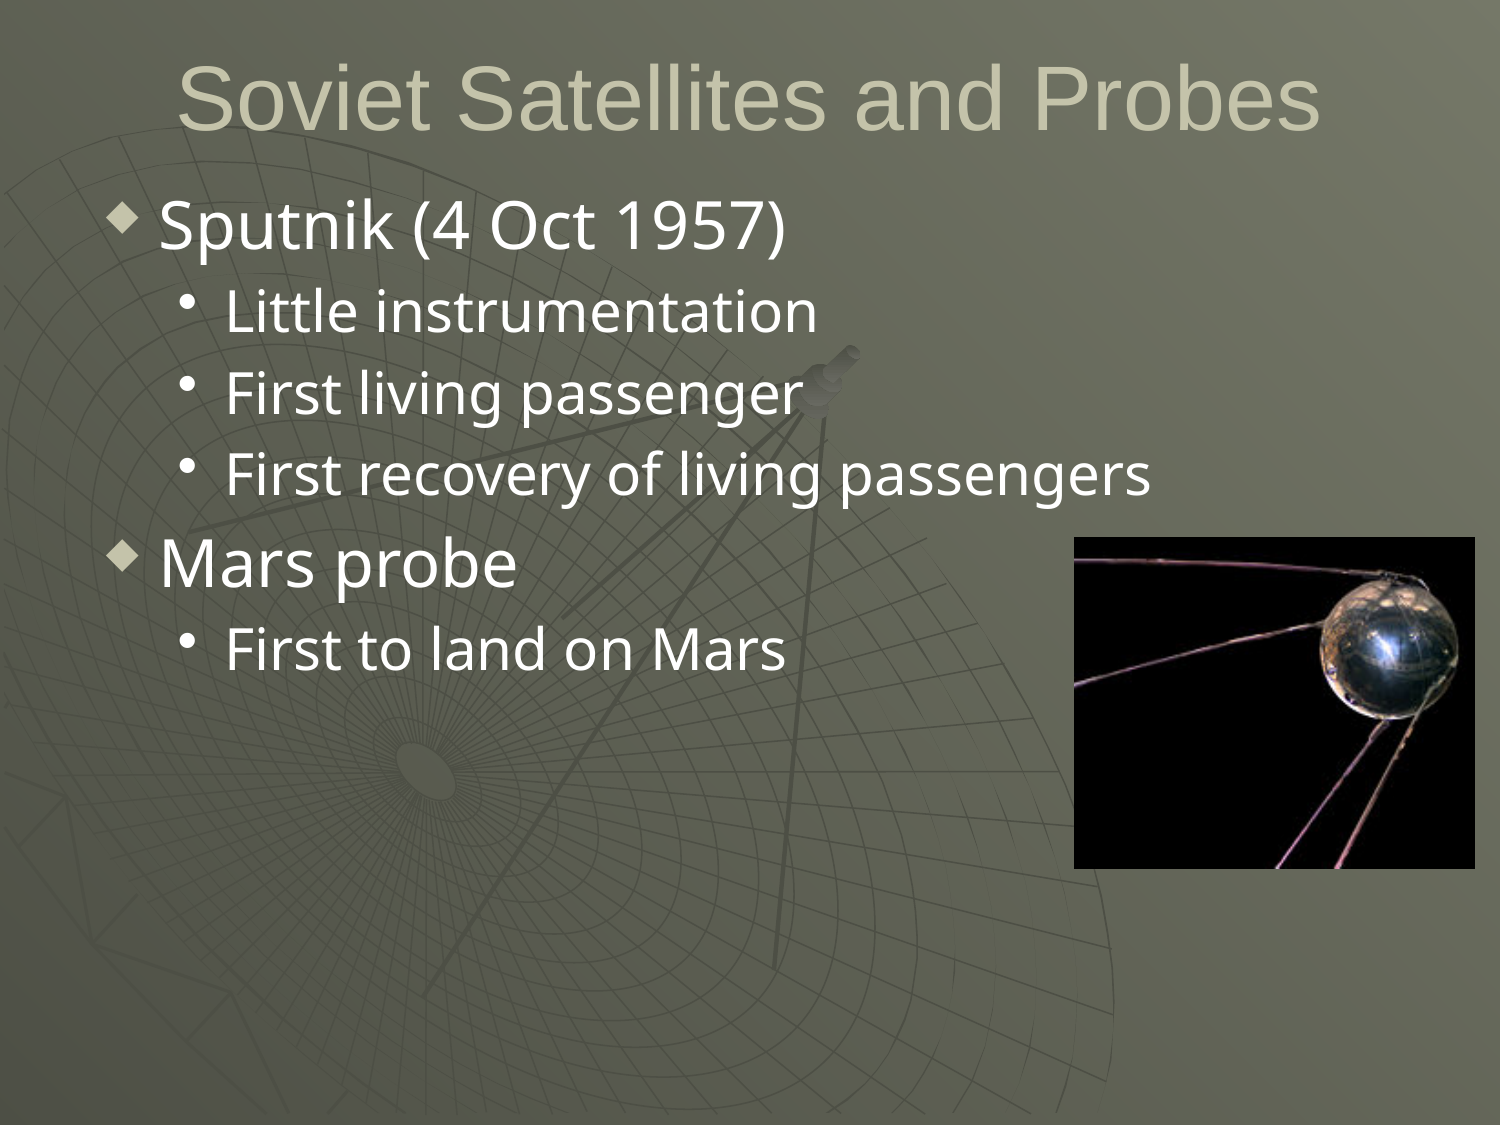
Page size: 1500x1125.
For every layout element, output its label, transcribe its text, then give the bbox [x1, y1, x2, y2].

list Sputnik (4 Oct 1957) Little instrumentation First living passenger First recovery of living passengers Mars probe First to land on Mars [87, 174, 1438, 1125]
picture [1074, 537, 1476, 869]
title Soviet Satellites and Probes [74, 24, 1426, 163]
